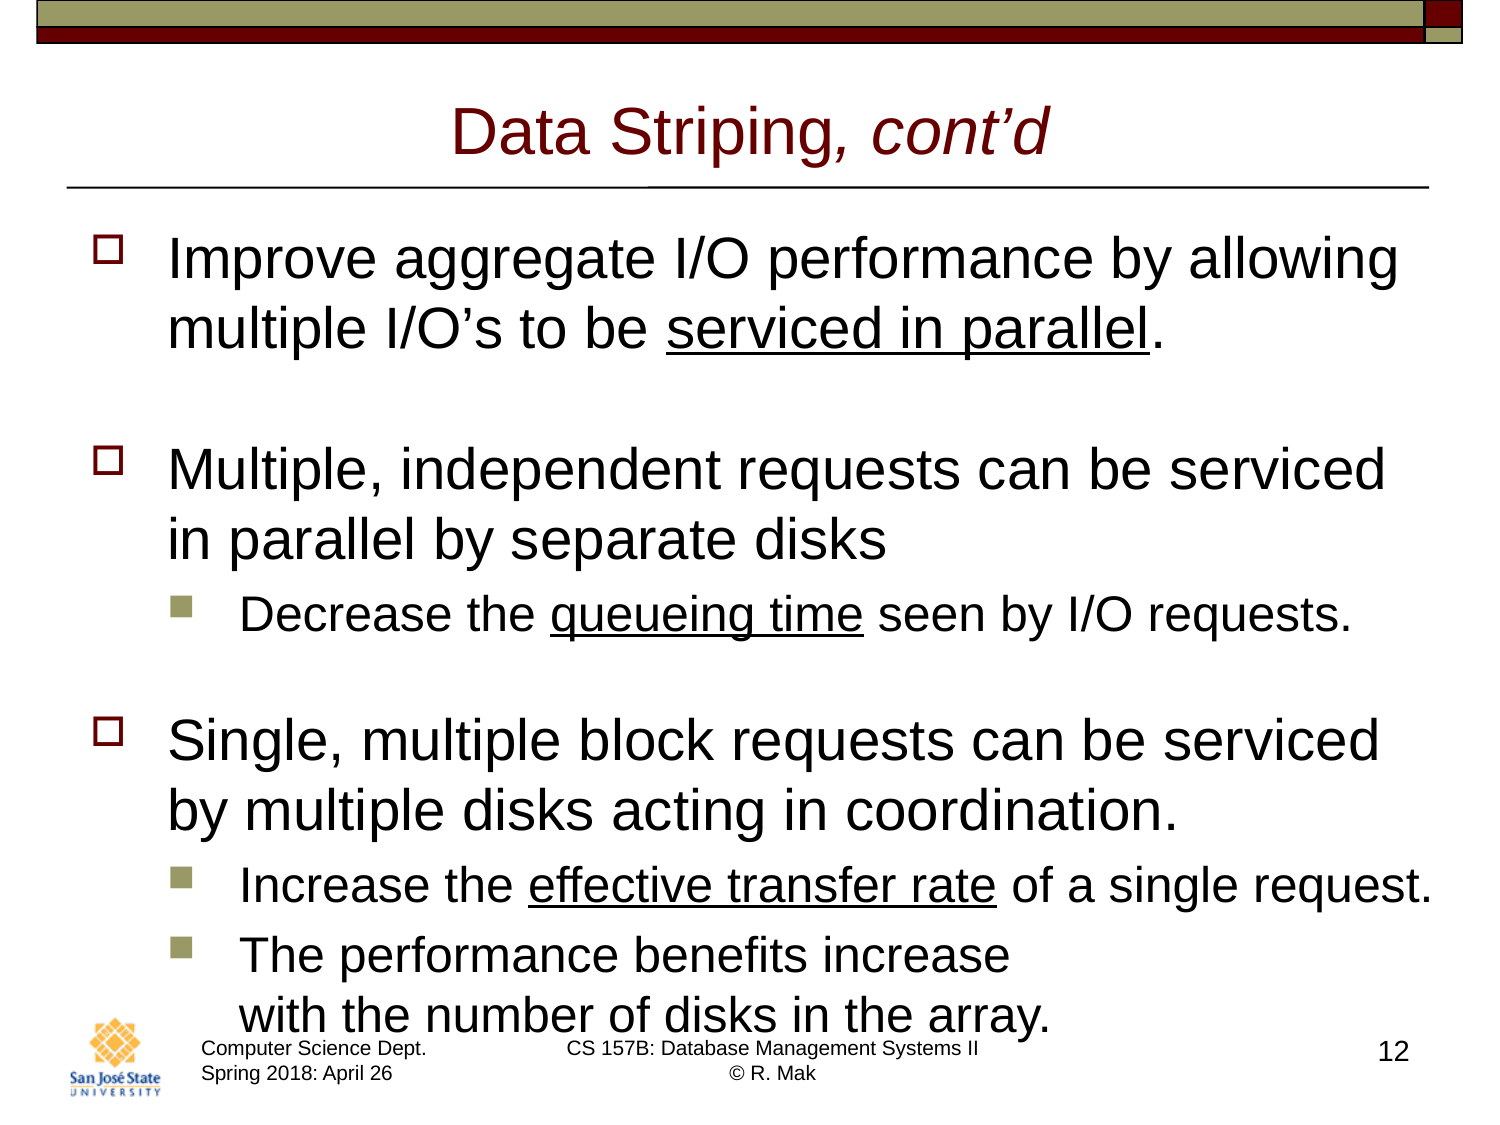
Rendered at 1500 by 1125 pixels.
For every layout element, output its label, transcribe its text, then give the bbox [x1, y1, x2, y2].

picture [60, 1012, 166, 1112]
slide_number 12 [1305, 1025, 1425, 1100]
list Improve aggregate I/O performance by allowing multiple I/O’s to be serviced in parallel. Multiple, independent requests can be serviced in parallel by separate disks Decrease the queueing time seen by I/O requests. Single, multiple block requests can be serviced by multiple disks acting in coordination. Increase the effective transfer rate of a single request. The performance benefits increase with the number of disks in the array. [75, 212, 1455, 1006]
title Data Striping, cont’d [75, 67, 1425, 175]
